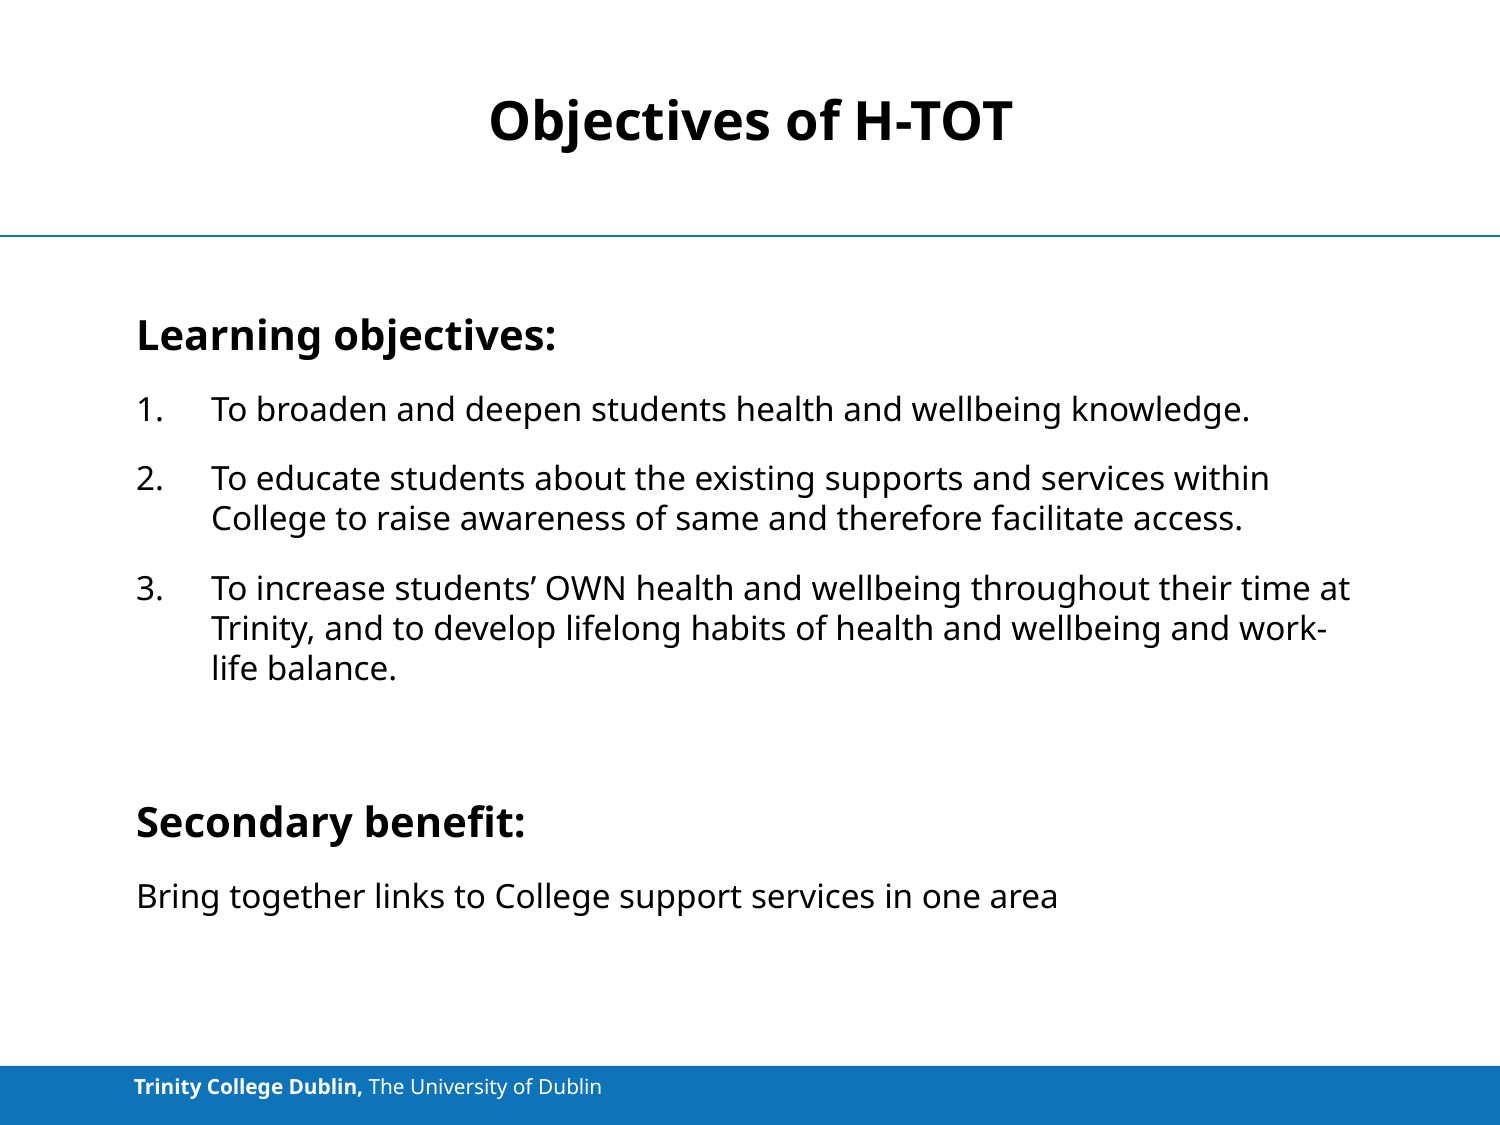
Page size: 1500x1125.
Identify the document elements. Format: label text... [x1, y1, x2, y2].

title Objectives of H-TOT [135, 59, 1367, 152]
list Learning objectives: To broaden and deepen students health and wellbeing knowledge. To educate students about the existing supports and services within College to raise awareness of same and therefore facilitate access. To increase students’ OWN health and wellbeing throughout their time at Trinity, and to develop lifelong habits of health and wellbeing and work-life balance. Secondary benefit: Bring together links to College support services in one area [135, 308, 1367, 972]
